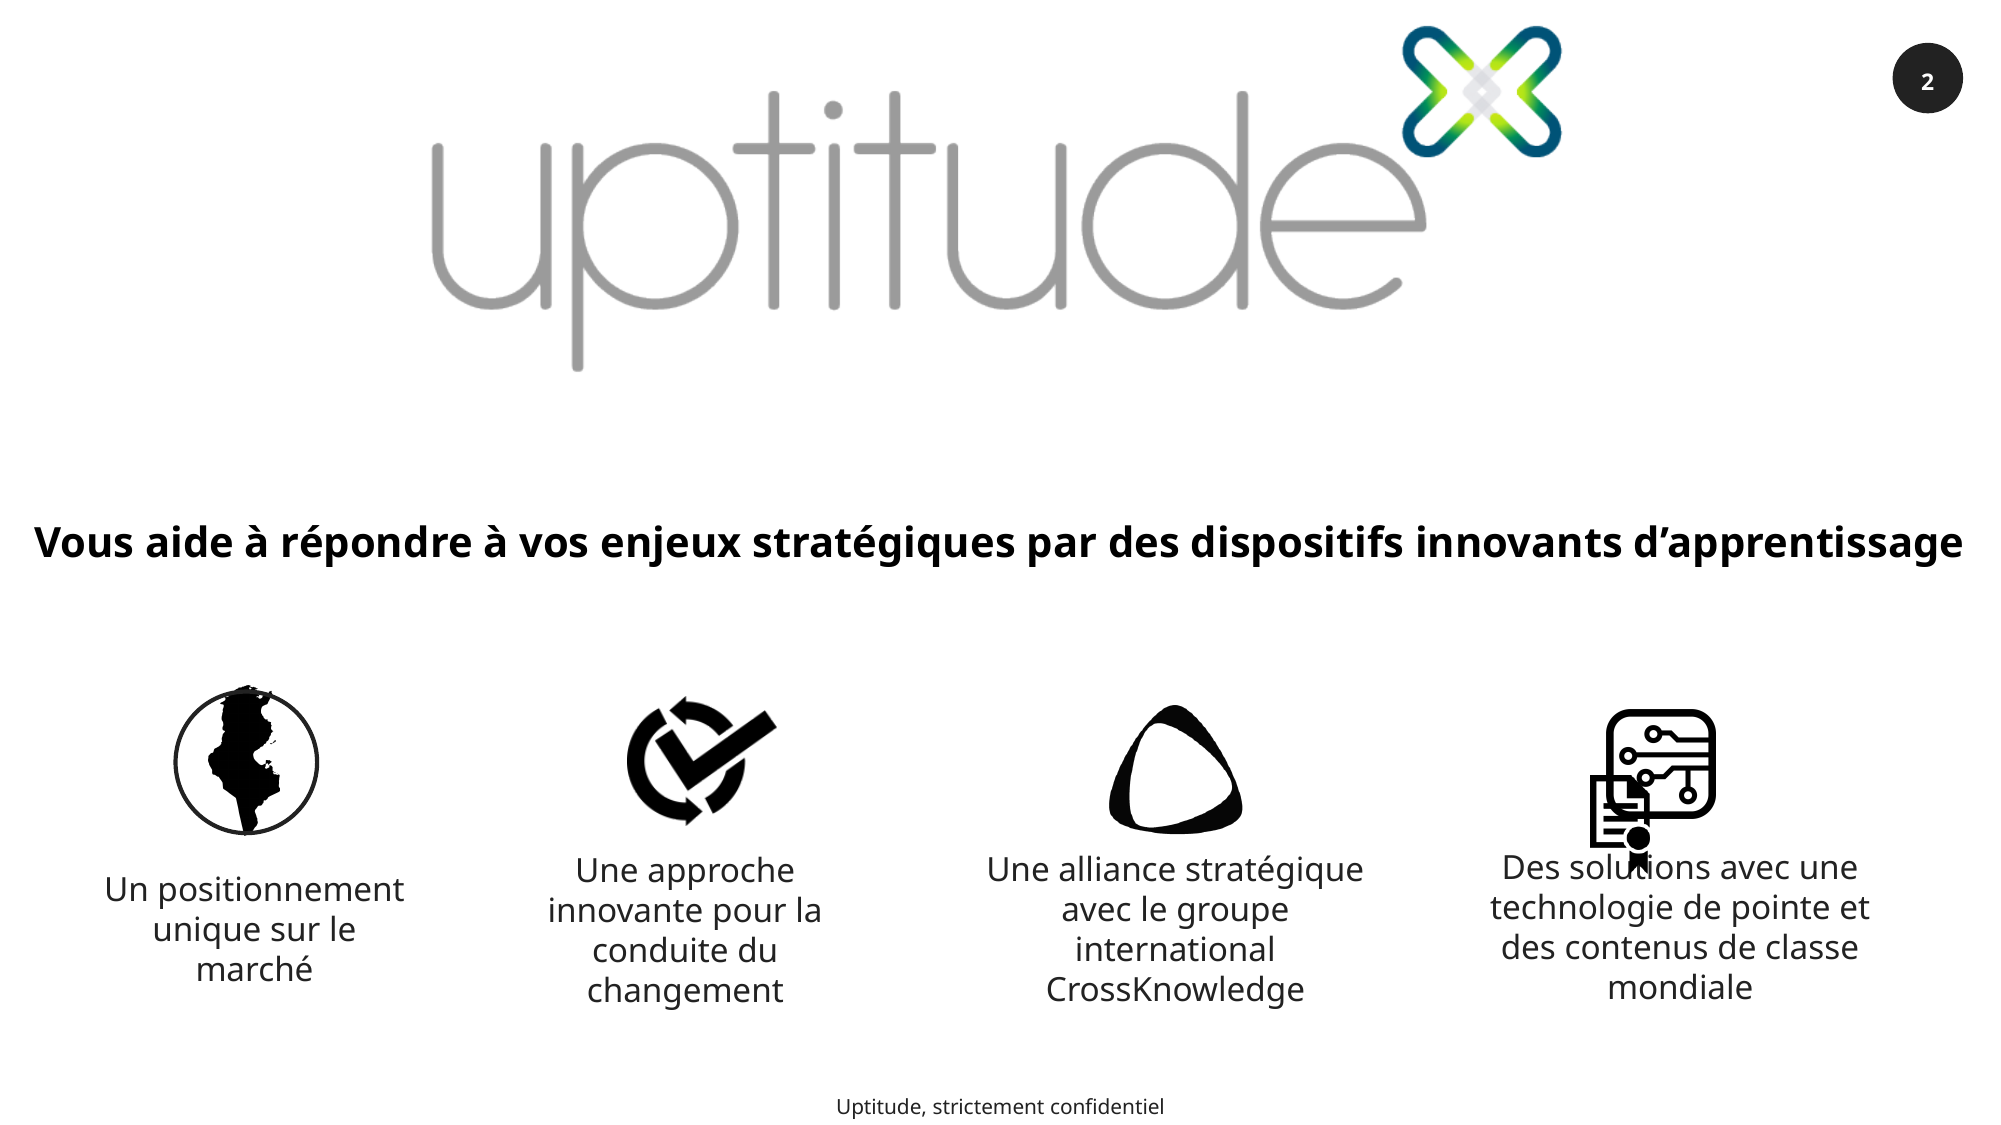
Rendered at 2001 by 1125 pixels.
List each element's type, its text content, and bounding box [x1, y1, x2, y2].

picture [0, 0, 2000, 396]
picture [208, 685, 280, 836]
text_box Une alliance stratégique avec le groupe international CrossKnowledge [962, 841, 1389, 1016]
picture [1092, 685, 1259, 853]
text_box [280, 698, 319, 826]
text_box Vous aide à répondre à vos enjeux stratégiques par des dispositifs innovants d’apprentissage [0, 496, 2000, 575]
text_box Un positionnement unique sur le marché [82, 860, 428, 996]
text_box [174, 701, 208, 824]
text_box Des solutions avec une technologie de pointe et des contenus de classe mondiale [1457, 838, 1903, 1014]
picture [1590, 709, 1716, 874]
picture [627, 696, 777, 826]
text_box Une approche innovante pour la conduite du changement [498, 842, 873, 1017]
